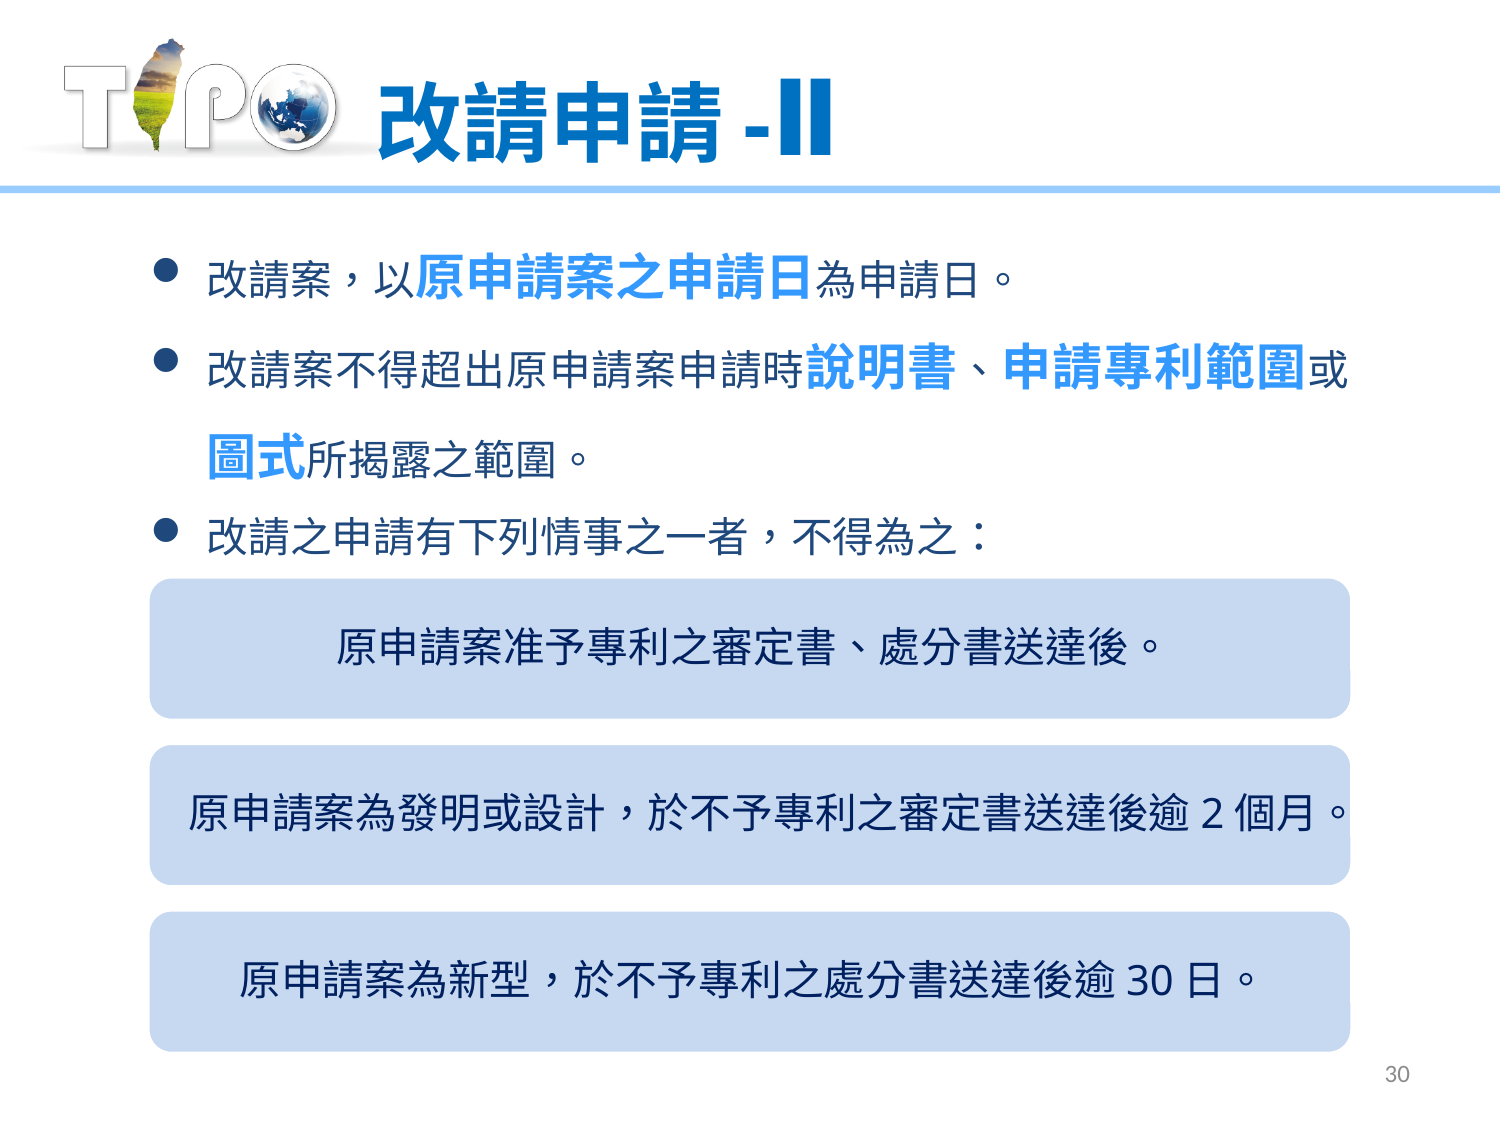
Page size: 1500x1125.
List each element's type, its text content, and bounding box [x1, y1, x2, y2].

slide_number 30 [1074, 1042, 1425, 1103]
text_box 改請案，以原申請案之申請日為申請日。 改請案不得超出原申請案申請時說明書、申請專利範圍或圖式所揭露之範圍。 改請之申請有下列情事之一者，不得為之： [135, 208, 1365, 568]
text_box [147, 571, 1353, 1059]
title 改請申請-Ⅱ [360, 42, 1447, 185]
picture [3, 28, 423, 170]
